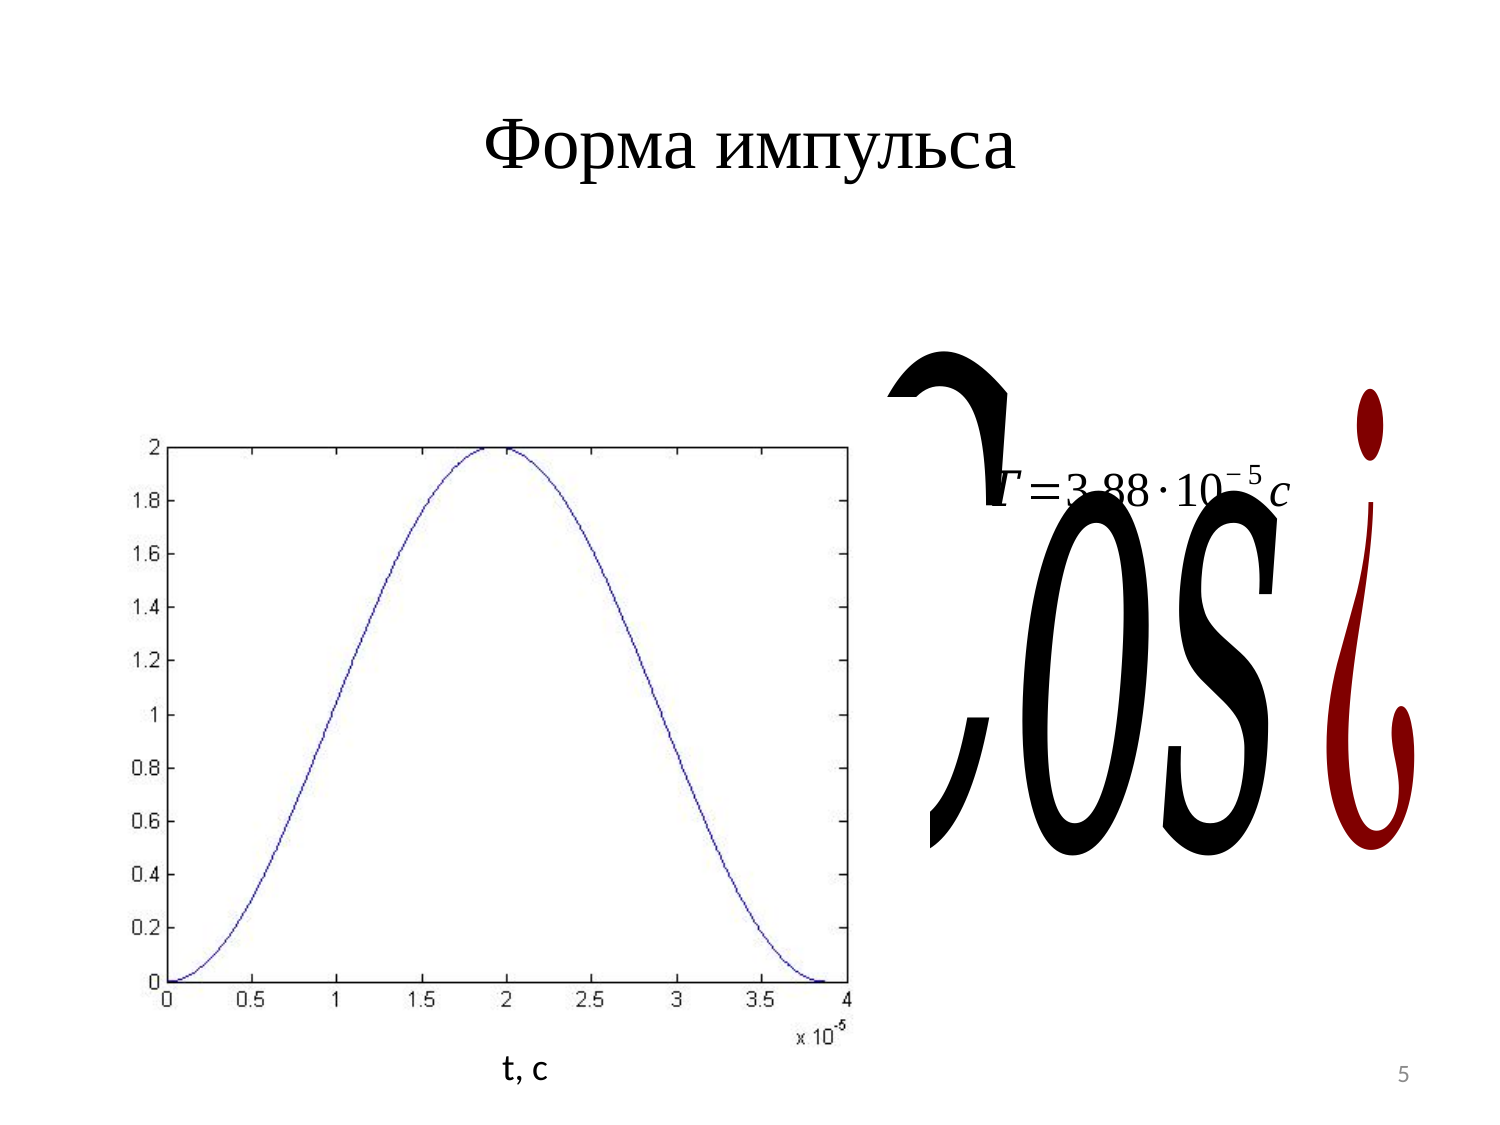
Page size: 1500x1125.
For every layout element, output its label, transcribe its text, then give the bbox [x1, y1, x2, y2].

picture [52, 396, 930, 1054]
title Форма импульса [75, 45, 1425, 233]
text_box t, c [487, 1063, 563, 1096]
slide_number 5 [1074, 1042, 1425, 1103]
